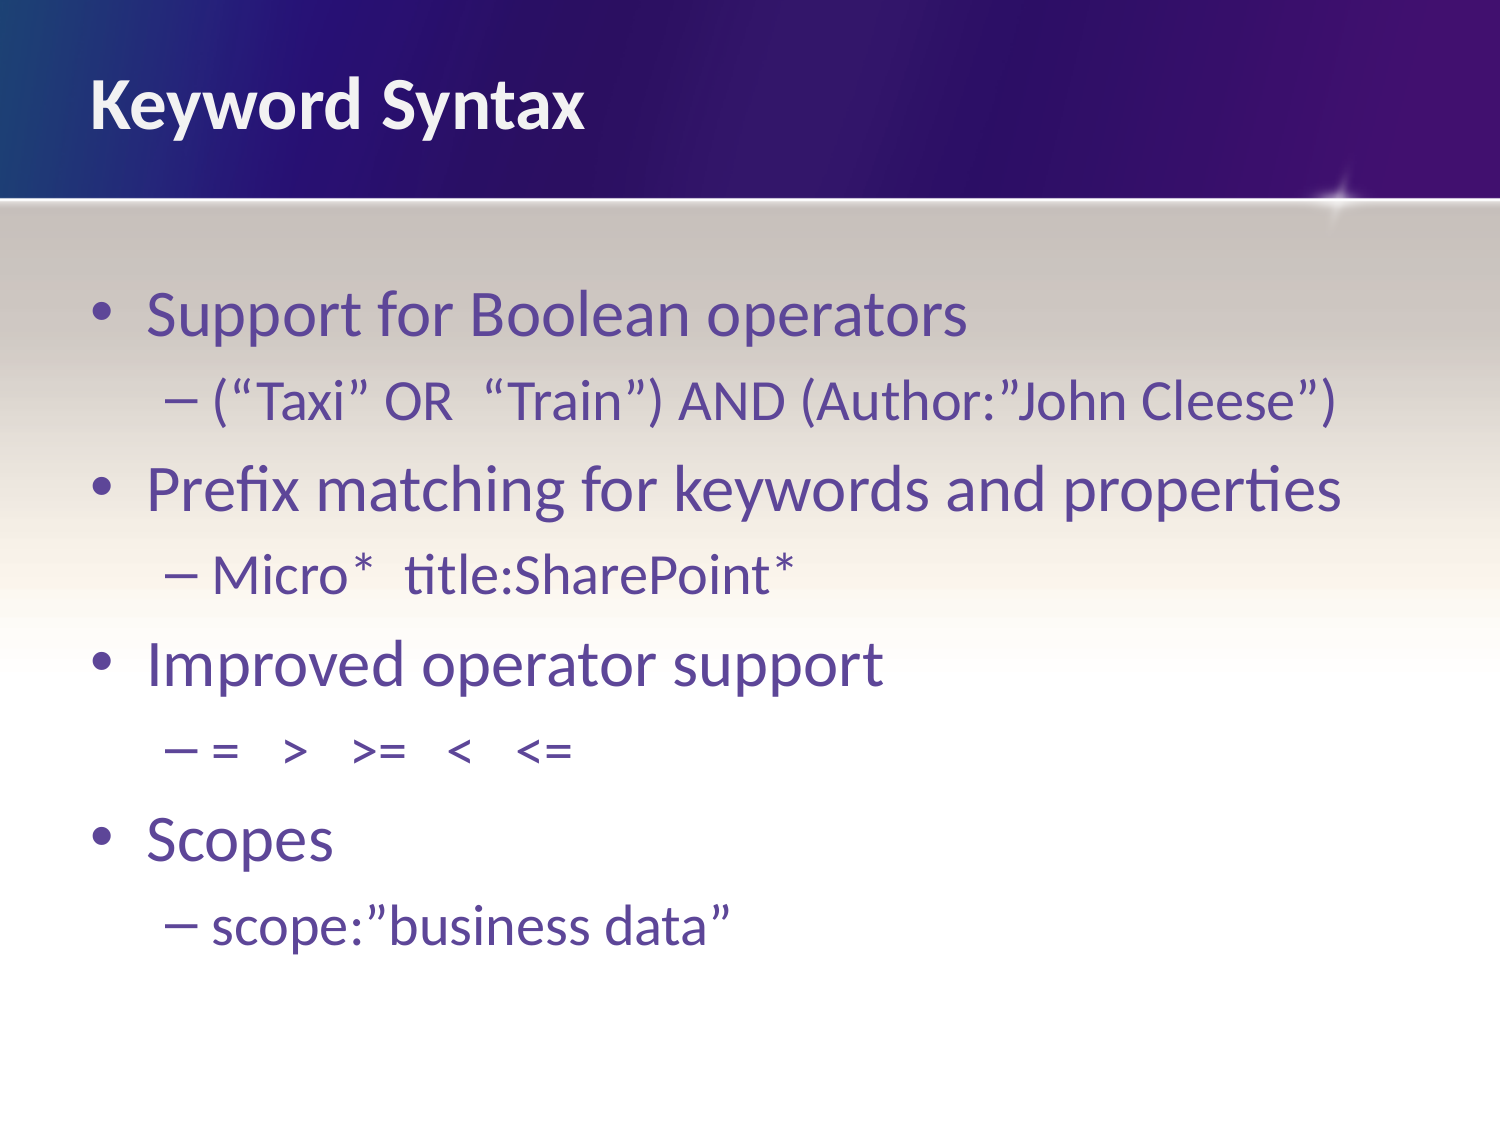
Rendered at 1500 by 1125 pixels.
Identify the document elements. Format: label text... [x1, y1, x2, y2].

title Keyword Syntax [75, 0, 1425, 200]
list Support for Boolean operators (“Taxi” OR “Train”) AND (Author:”John Cleese”) Prefix matching for keywords and properties Micro* title:SharePoint* Improved operator support = > >= < <= Scopes scope:”business data” [75, 262, 1425, 1005]
picture [0, 0, 1500, 1125]
